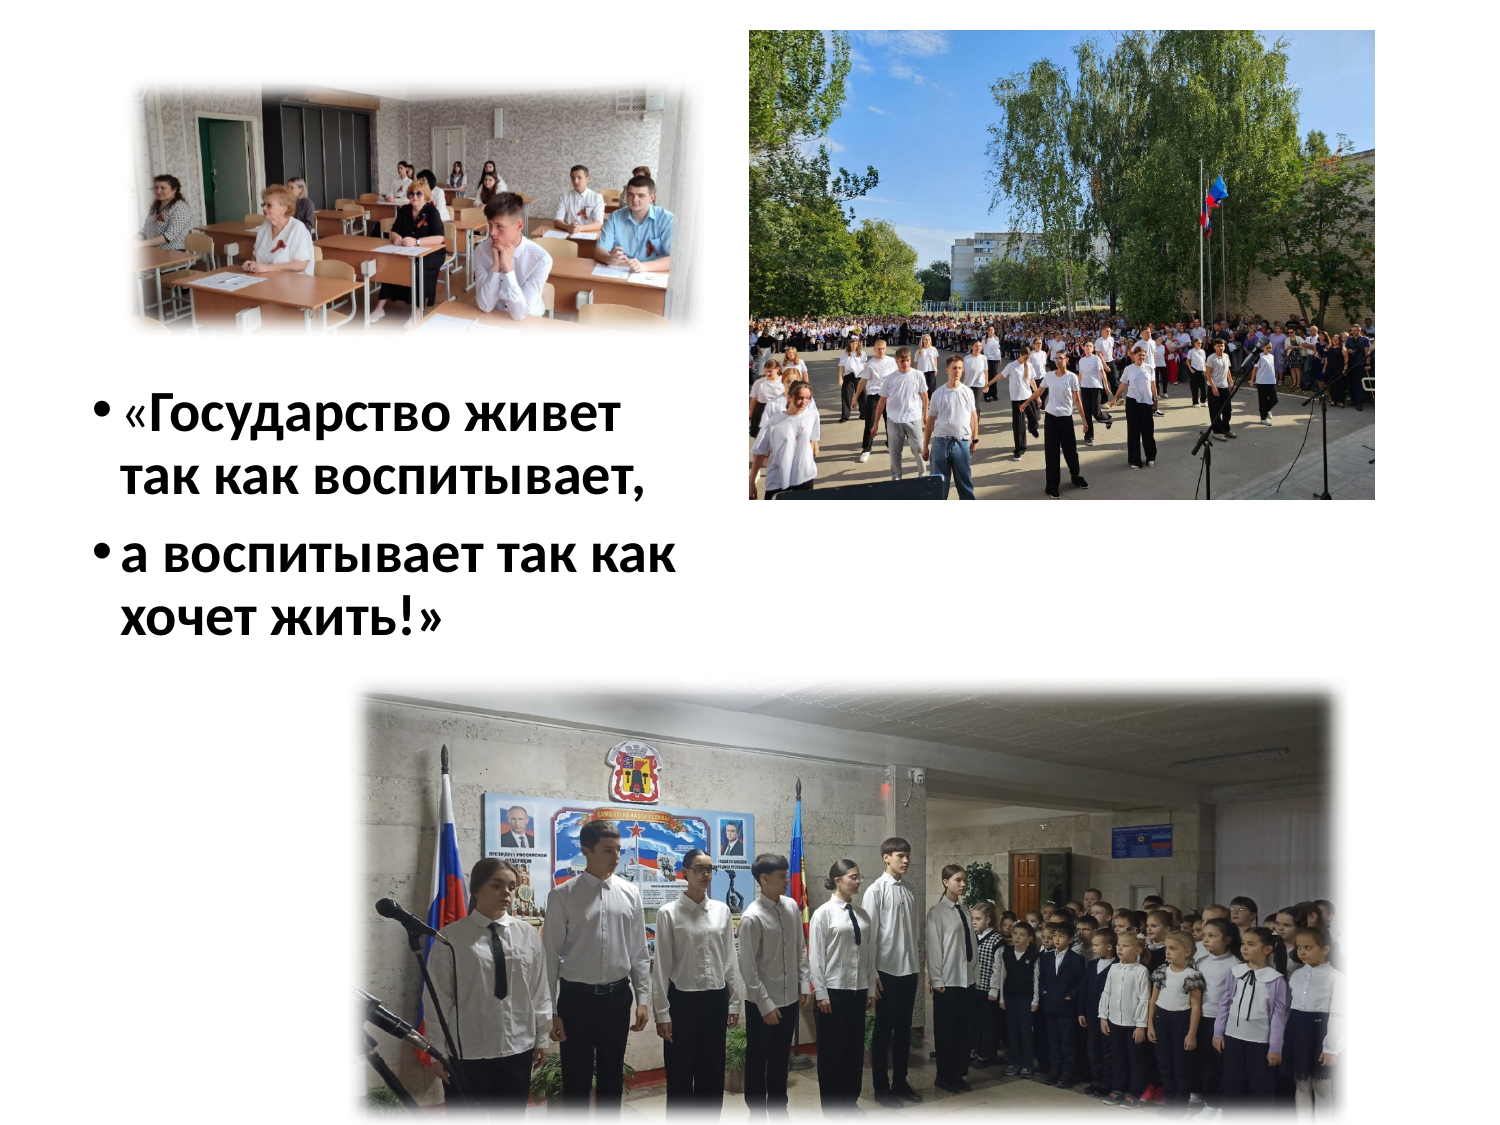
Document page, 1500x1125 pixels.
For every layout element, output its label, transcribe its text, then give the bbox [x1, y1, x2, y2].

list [348, 676, 1348, 1125]
picture [749, 30, 1375, 500]
picture [125, 76, 706, 338]
list «Государство живет так как воспитывает, а воспитывает так как хочет жить!» [76, 373, 702, 1049]
